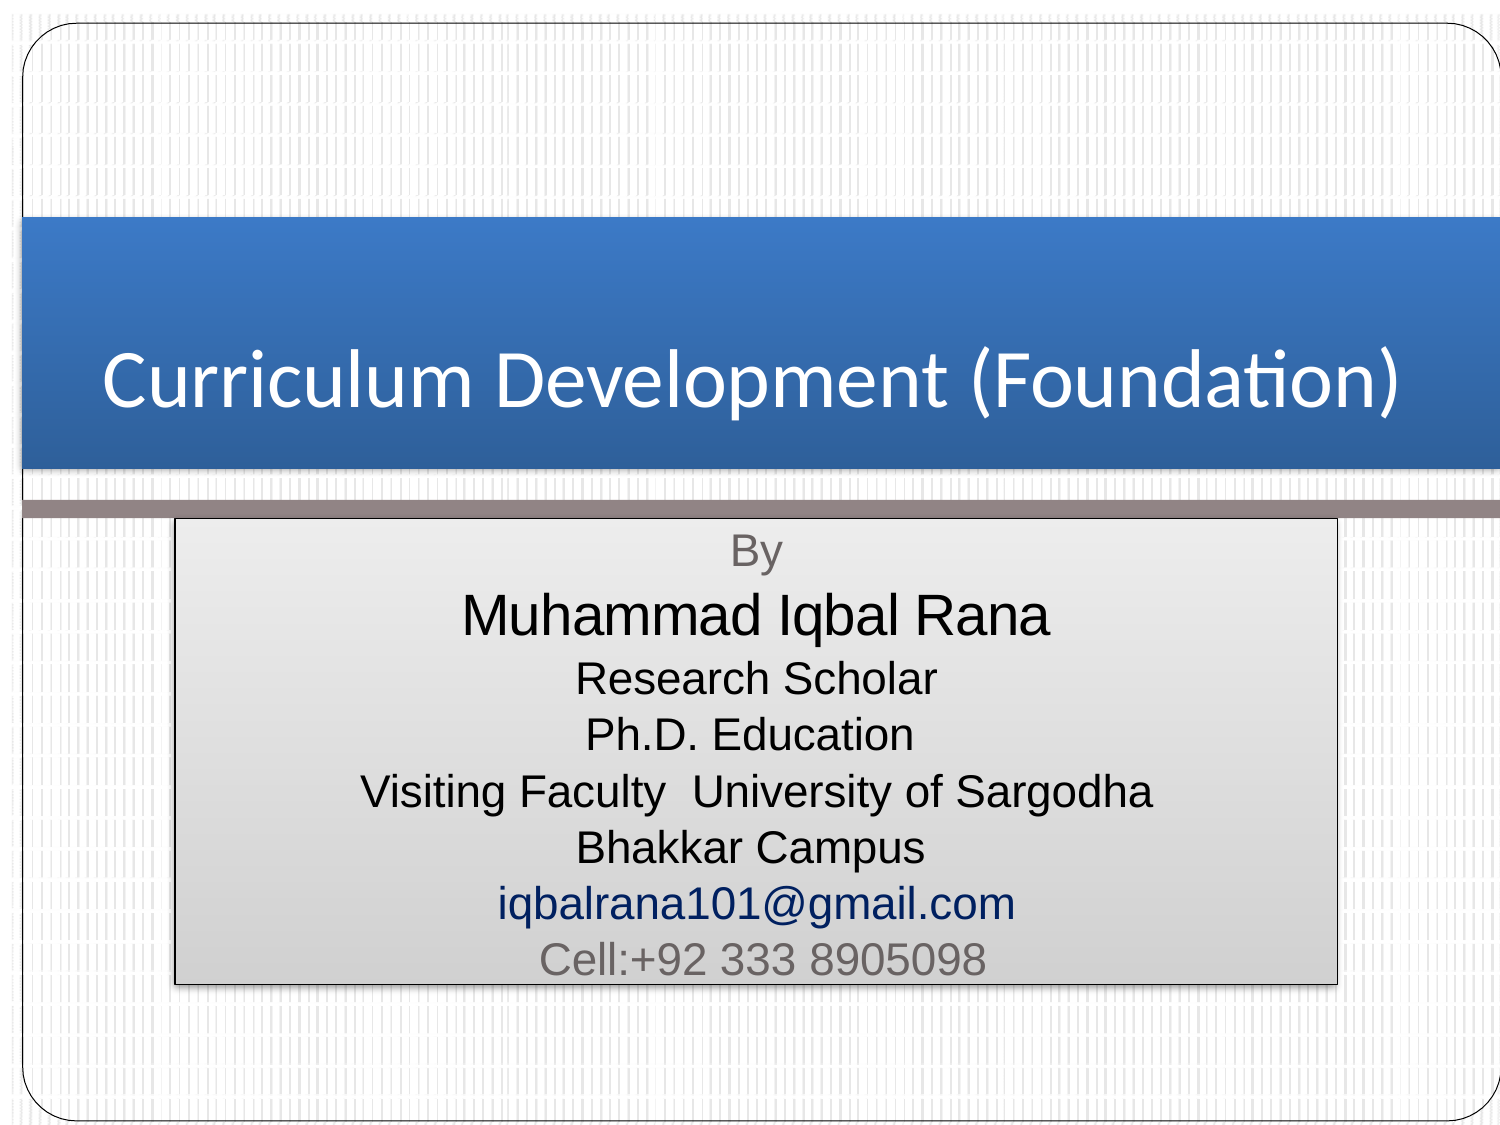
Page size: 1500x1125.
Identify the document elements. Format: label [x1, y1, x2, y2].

text_box [11, 11, 1500, 1125]
